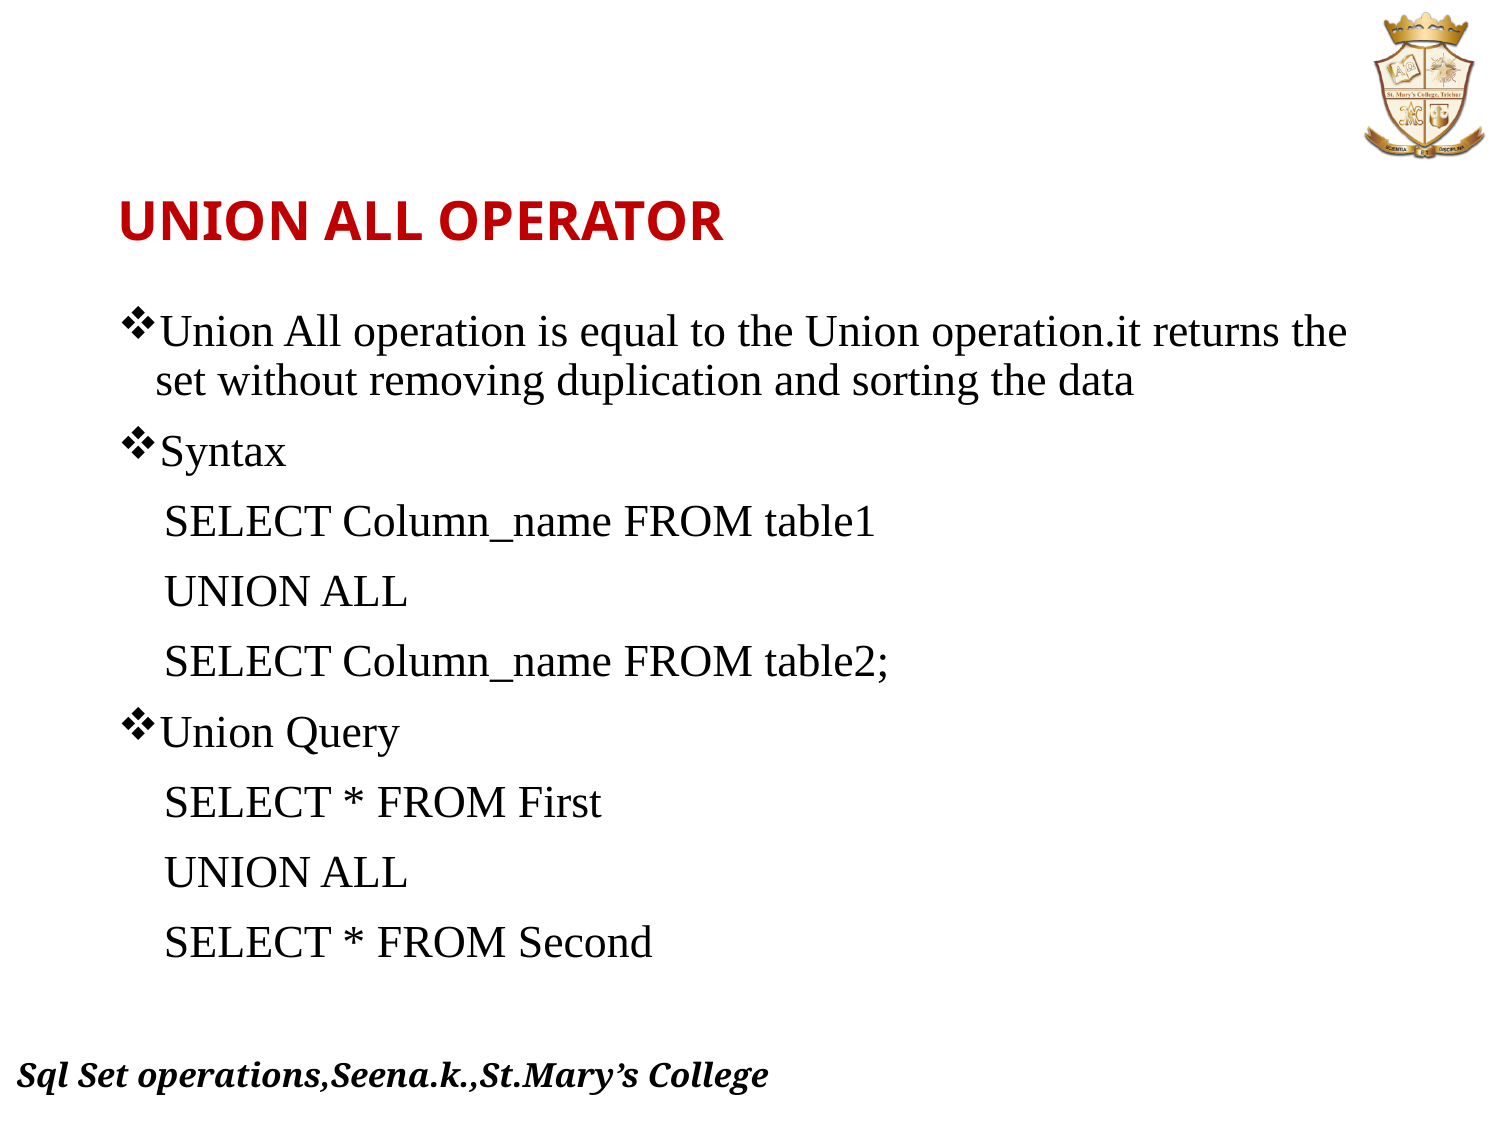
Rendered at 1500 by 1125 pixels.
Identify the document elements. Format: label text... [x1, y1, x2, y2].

text_box Sql Set operations,Seena.k.,St.Mary’s College [1, 1046, 785, 1102]
title UNION ALL OPERATOR [103, 123, 1196, 278]
list Union All operation is equal to the Union operation.it returns the set without removing duplication and sorting the data Syntax SELECT Column_name FROM table1 UNION ALL SELECT Column_name FROM table2; Union Query SELECT * FROM First UNION ALL SELECT * FROM Second [103, 299, 1397, 1014]
picture [1342, 0, 1500, 183]
